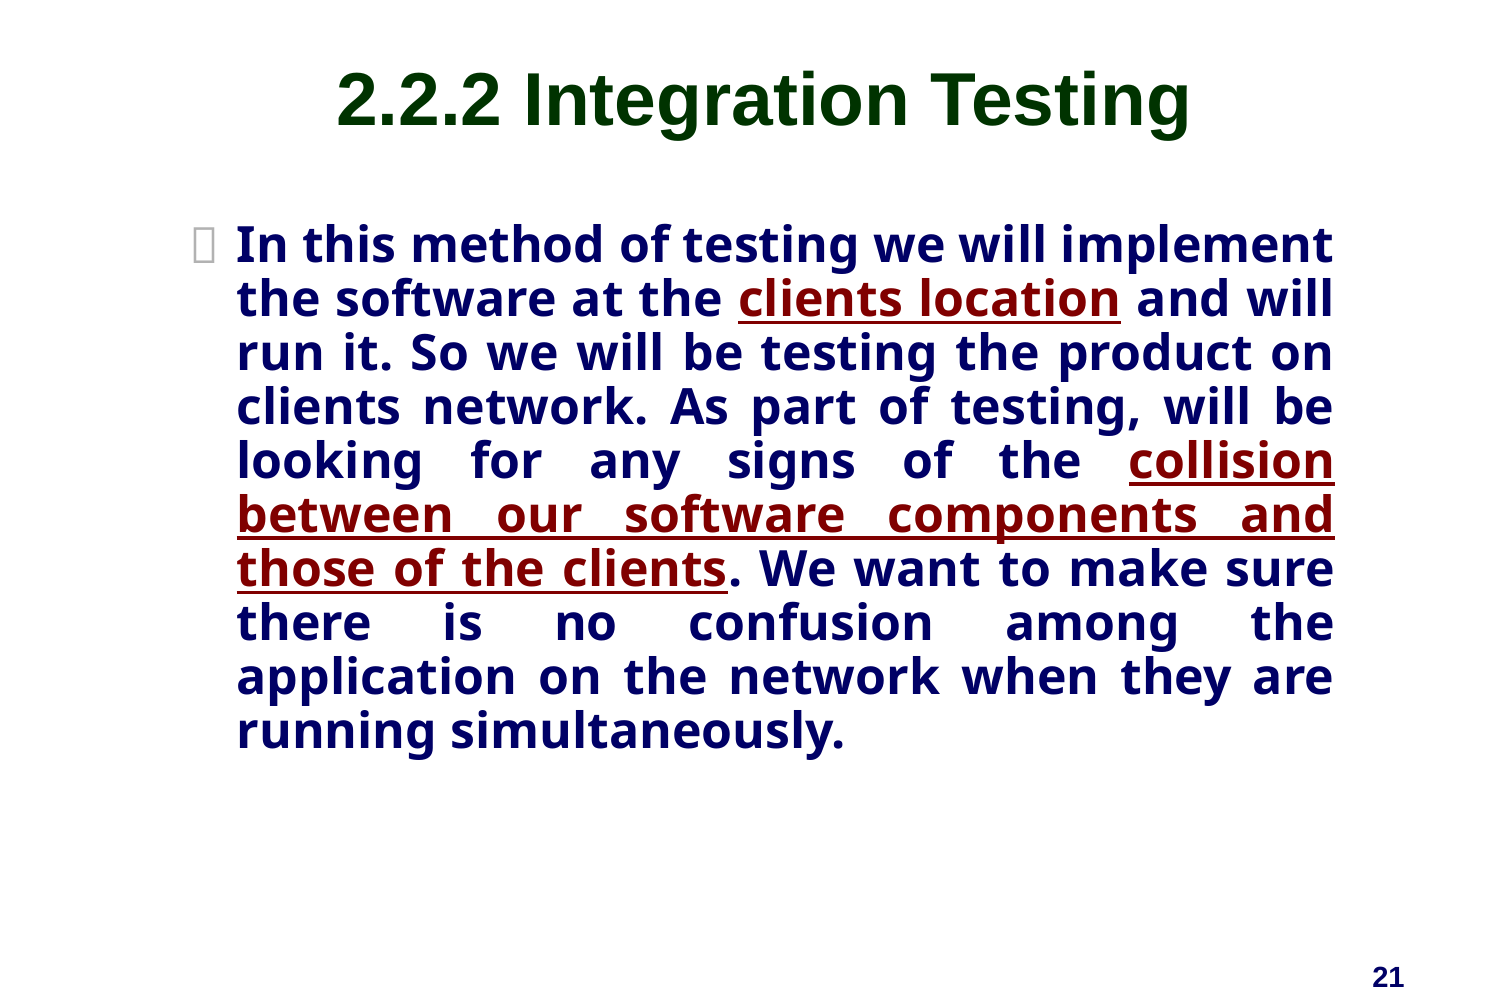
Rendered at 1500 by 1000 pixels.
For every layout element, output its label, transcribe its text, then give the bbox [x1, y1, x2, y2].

title 2.2.2 Integration Testing [322, 58, 1206, 146]
list In this method of testing we will implement the software at the clients location and will run it. So we will be testing the product on clients network. As part of testing, will be looking for any signs of the collision between our software components and those of the clients. We want to make sure there is no confusion among the application on the network when they are running simultaneously. [174, 212, 1350, 813]
